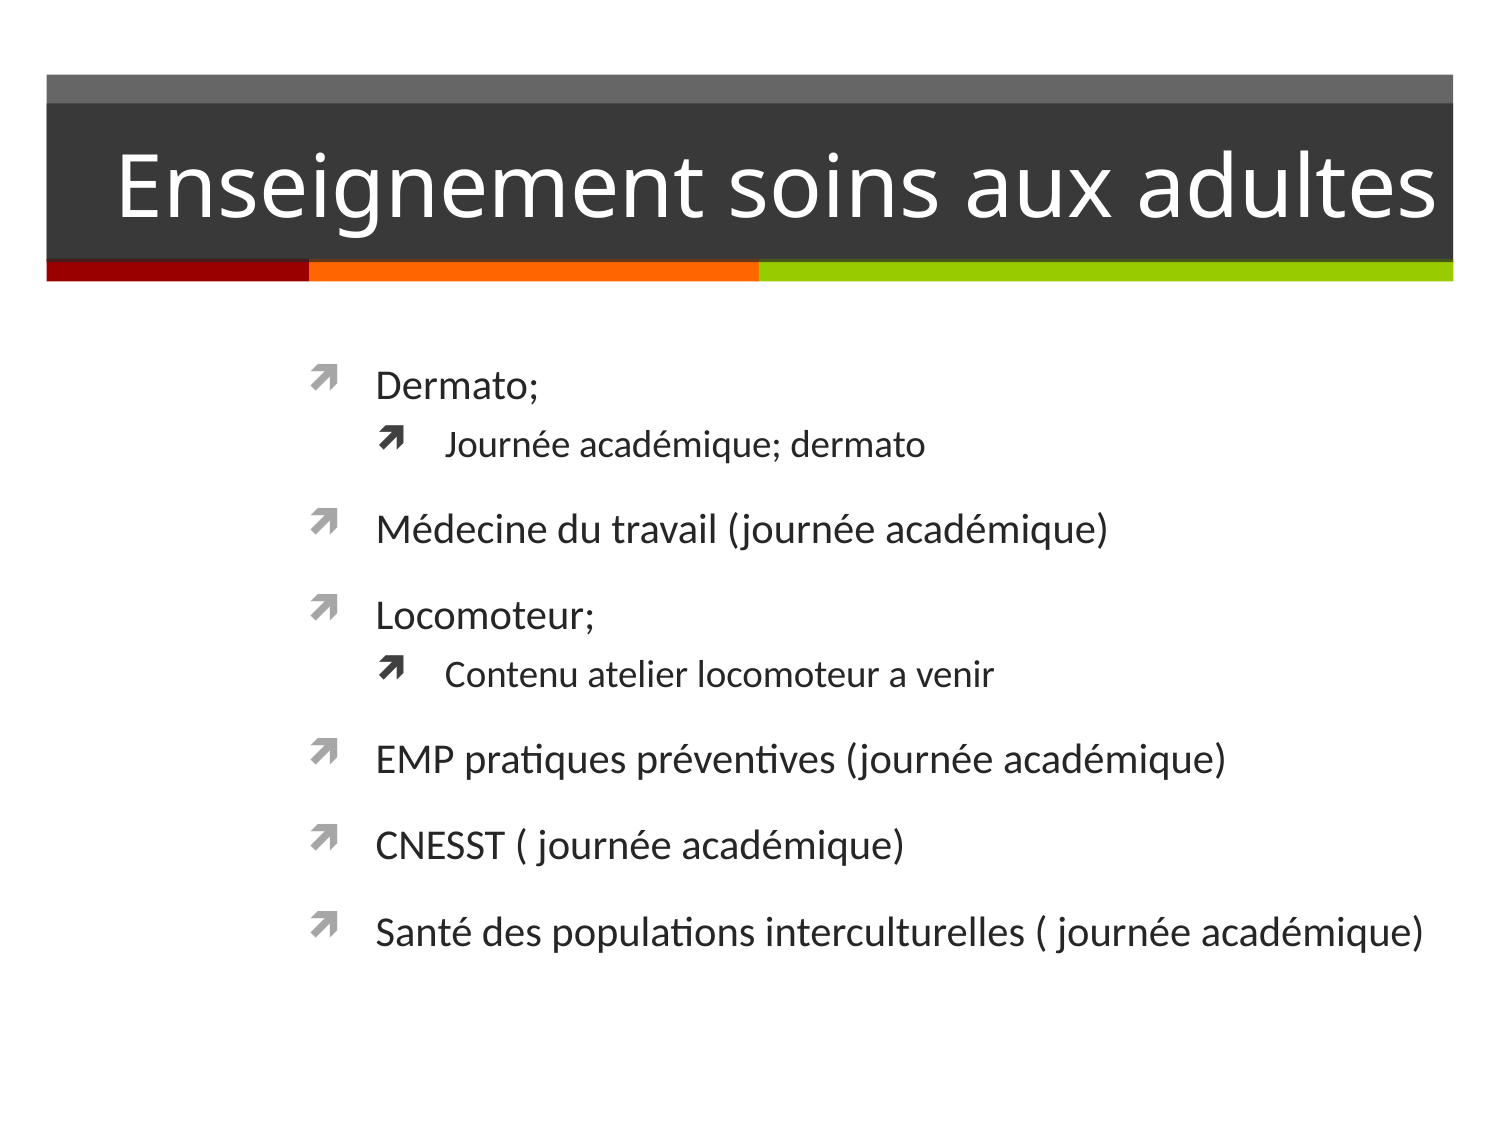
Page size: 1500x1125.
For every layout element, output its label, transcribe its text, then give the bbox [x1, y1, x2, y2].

list Dermato; Journée académique; dermato Médecine du travail (journée académique) Locomoteur; Contenu atelier locomoteur a venir EMP pratiques préventives (journée académique) CNESST ( journée académique) Santé des populations interculturelles ( journée académique) [292, 350, 1454, 1005]
title Enseignement soins aux adultes [46, 103, 1454, 263]
